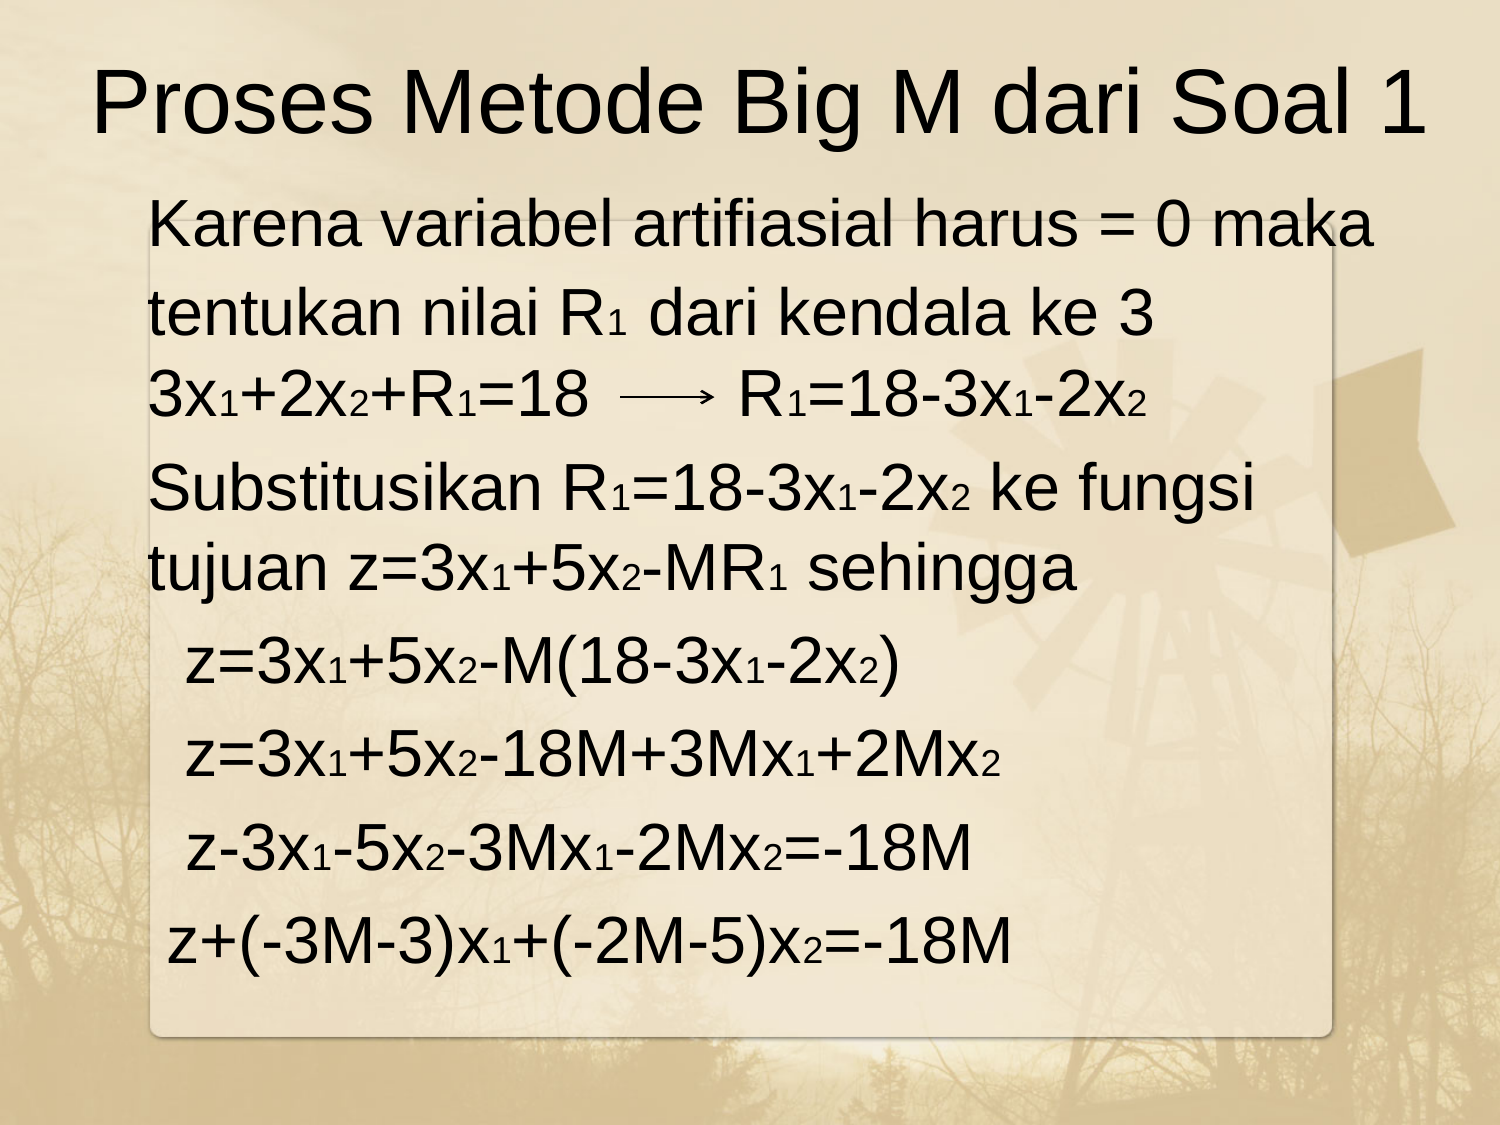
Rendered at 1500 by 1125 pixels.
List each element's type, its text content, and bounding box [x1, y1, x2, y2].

picture [0, 0, 1500, 1125]
list Karena variabel artifiasial harus = 0 maka tentukan nilai R1 dari kendala ke 3 3x1+2x2+R1=18 R1=18-3x1-2x2 Substitusikan R1=18-3x1-2x2 ke fungsi tujuan z=3x1+5x2-MR1 sehingga z=3x1+5x2-M(18-3x1-2x2) z=3x1+5x2-18M+3Mx1+2Mx2 z-3x1-5x2-3Mx1-2Mx2=-18M z+(-3M-3)x1+(-2M-5)x2=-18M [76, 172, 1427, 1059]
title Proses Metode Big M dari Soal 1 [74, 44, 1448, 150]
